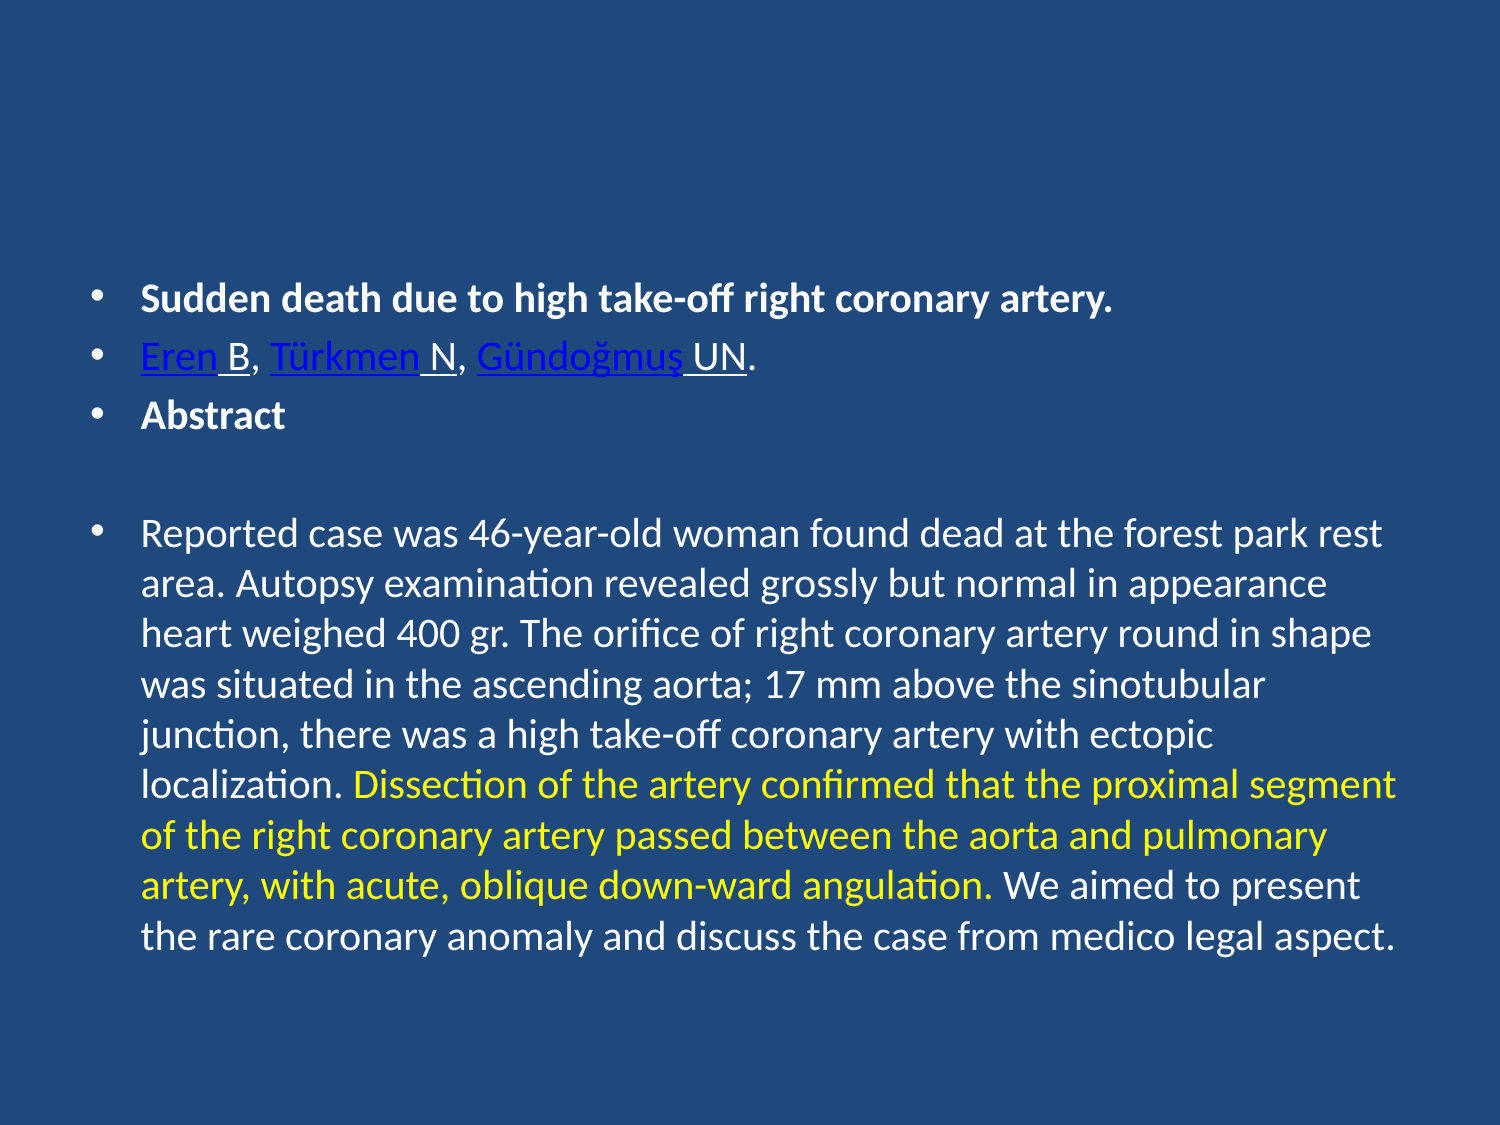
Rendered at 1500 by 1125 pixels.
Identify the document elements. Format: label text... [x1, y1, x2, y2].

list Sudden death due to high take-off right coronary artery. Eren B, Türkmen N, Gündoğmuş UN. Abstract Reported case was 46-year-old woman found dead at the forest park rest area. Autopsy examination revealed grossly but normal in appearance heart weighed 400 gr. The orifice of right coronary artery round in shape was situated in the ascending aorta; 17 mm above the sinotubular junction, there was a high take-off coronary artery with ectopic localization. Dissection of the artery confirmed that the proximal segment of the right coronary artery passed between the aorta and pulmonary artery, with acute, oblique down-ward angulation. We aimed to present the rare coronary anomaly and discuss the case from medico legal aspect. [75, 262, 1425, 1005]
